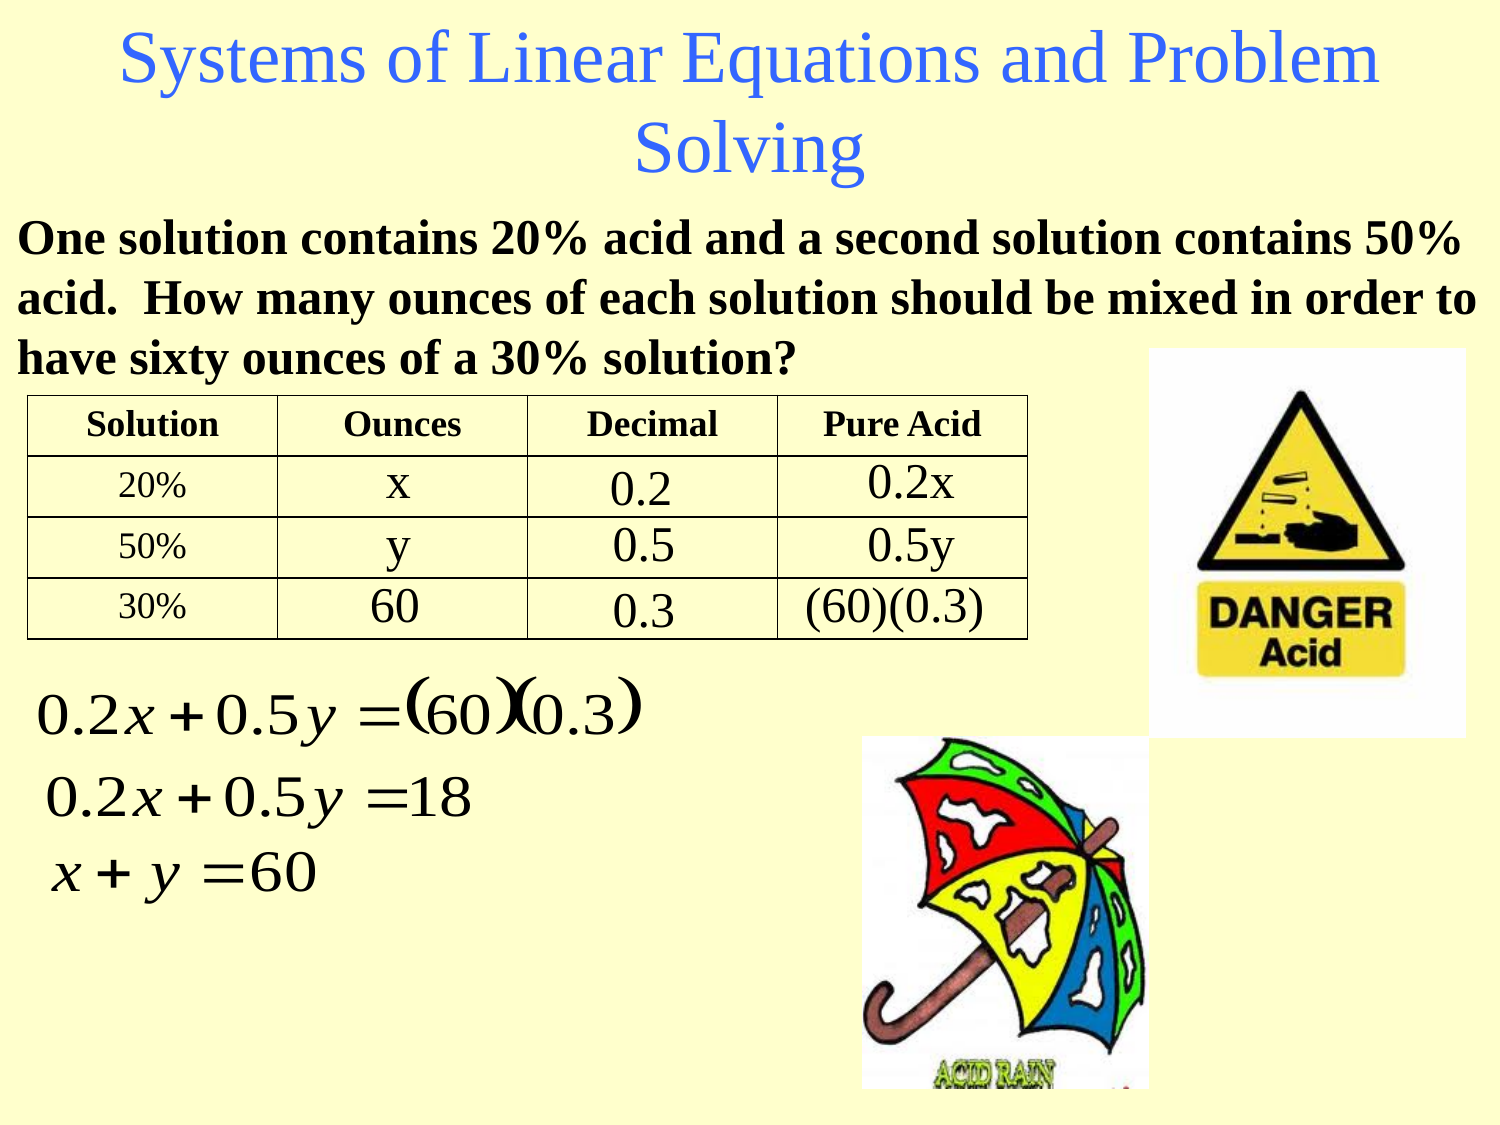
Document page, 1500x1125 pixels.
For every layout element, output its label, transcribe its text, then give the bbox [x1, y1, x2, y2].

text_box Systems of Linear Equations and Problem Solving [0, 0, 1500, 195]
table_cell 30% [28, 579, 277, 638]
table_cell [711, 518, 777, 577]
table_cell [278, 579, 355, 638]
table_cell [693, 579, 777, 638]
table_header Ounces [278, 396, 527, 455]
table_cell 20% [28, 457, 277, 516]
text_box 0.5y [852, 504, 978, 565]
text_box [27, 674, 646, 759]
table_cell [278, 518, 371, 577]
table_cell 50% [28, 518, 277, 577]
text_box 0.5 [597, 504, 711, 580]
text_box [35, 762, 484, 842]
table_cell [1003, 579, 1027, 638]
table_cell [528, 579, 597, 638]
text_box x [371, 441, 422, 503]
table_cell [278, 457, 371, 516]
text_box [39, 851, 326, 917]
table_cell [778, 457, 852, 516]
table_cell [978, 518, 1027, 577]
table_cell [528, 457, 595, 516]
text_box 0.2 [595, 447, 711, 523]
table_cell [422, 518, 527, 577]
table_header Decimal [528, 396, 777, 455]
table_cell [422, 457, 527, 516]
table_cell [990, 457, 1027, 516]
table_cell [437, 579, 527, 638]
text_box One solution contains 20% acid and a second solution contains 50% acid. How many ounces of each solution should be mixed in order to have sixty ounces of a 30% solution? [2, 196, 1500, 392]
text_box 60 [355, 565, 437, 641]
table_cell [528, 518, 597, 577]
table_cell [711, 457, 777, 516]
text_box 0.3 [597, 570, 693, 646]
table_cell [778, 579, 790, 638]
text_box y [371, 503, 422, 565]
text_box 0.2x [852, 441, 990, 516]
picture [862, 348, 1466, 1090]
text_box (60)(0.3) [790, 565, 1003, 641]
table_cell [778, 518, 852, 577]
table_header Pure Acid [778, 396, 1027, 455]
table_header Solution [28, 396, 277, 455]
